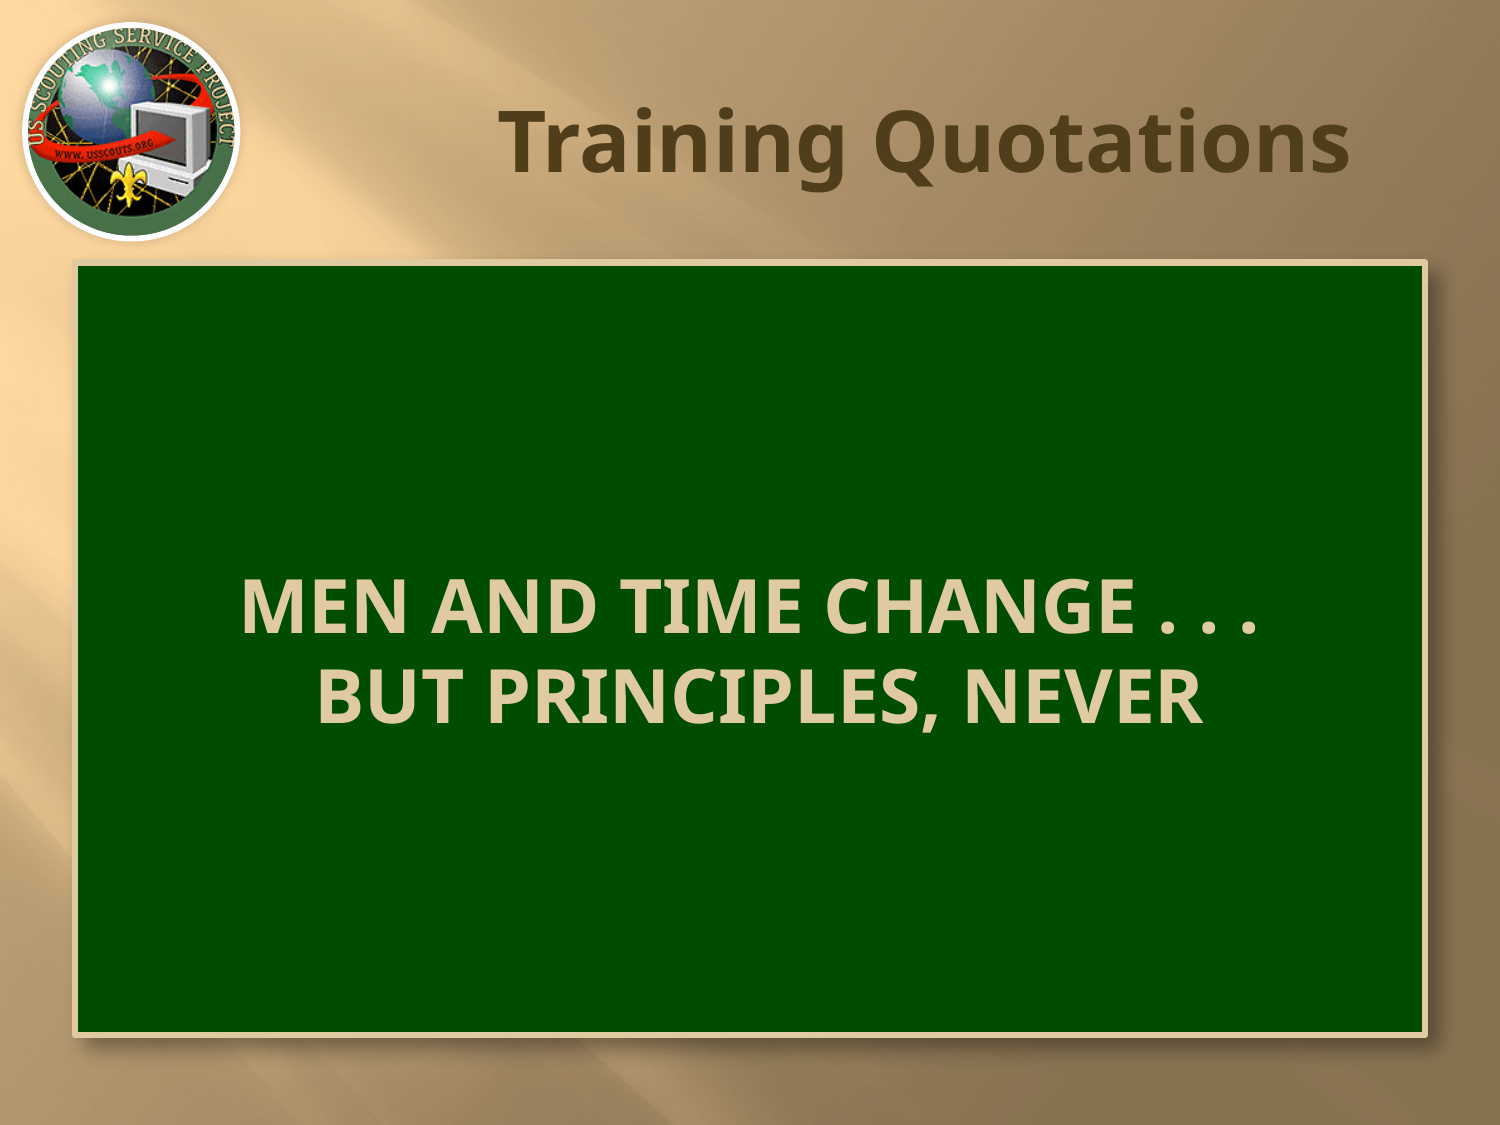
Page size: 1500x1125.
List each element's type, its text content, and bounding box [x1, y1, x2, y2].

picture [28, 28, 234, 235]
title Training Quotations [425, 45, 1425, 233]
list MEN AND TIME CHANGE . . . BUT PRINCIPLES, NEVER [72, 259, 1428, 1038]
